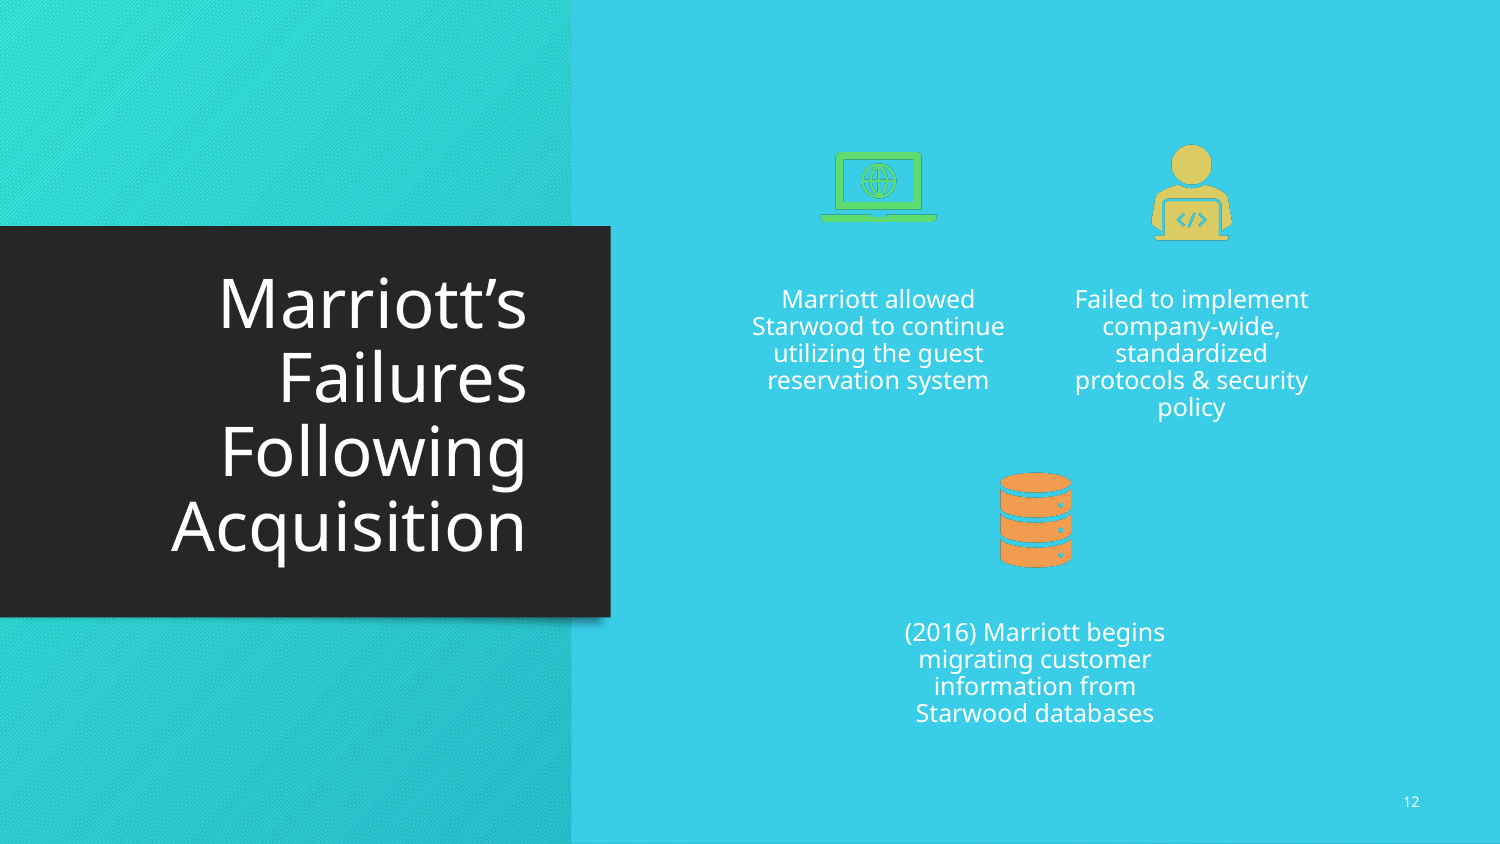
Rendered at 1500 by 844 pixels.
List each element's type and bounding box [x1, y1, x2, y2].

picture [0, 0, 1500, 844]
text_box [668, 95, 1402, 759]
